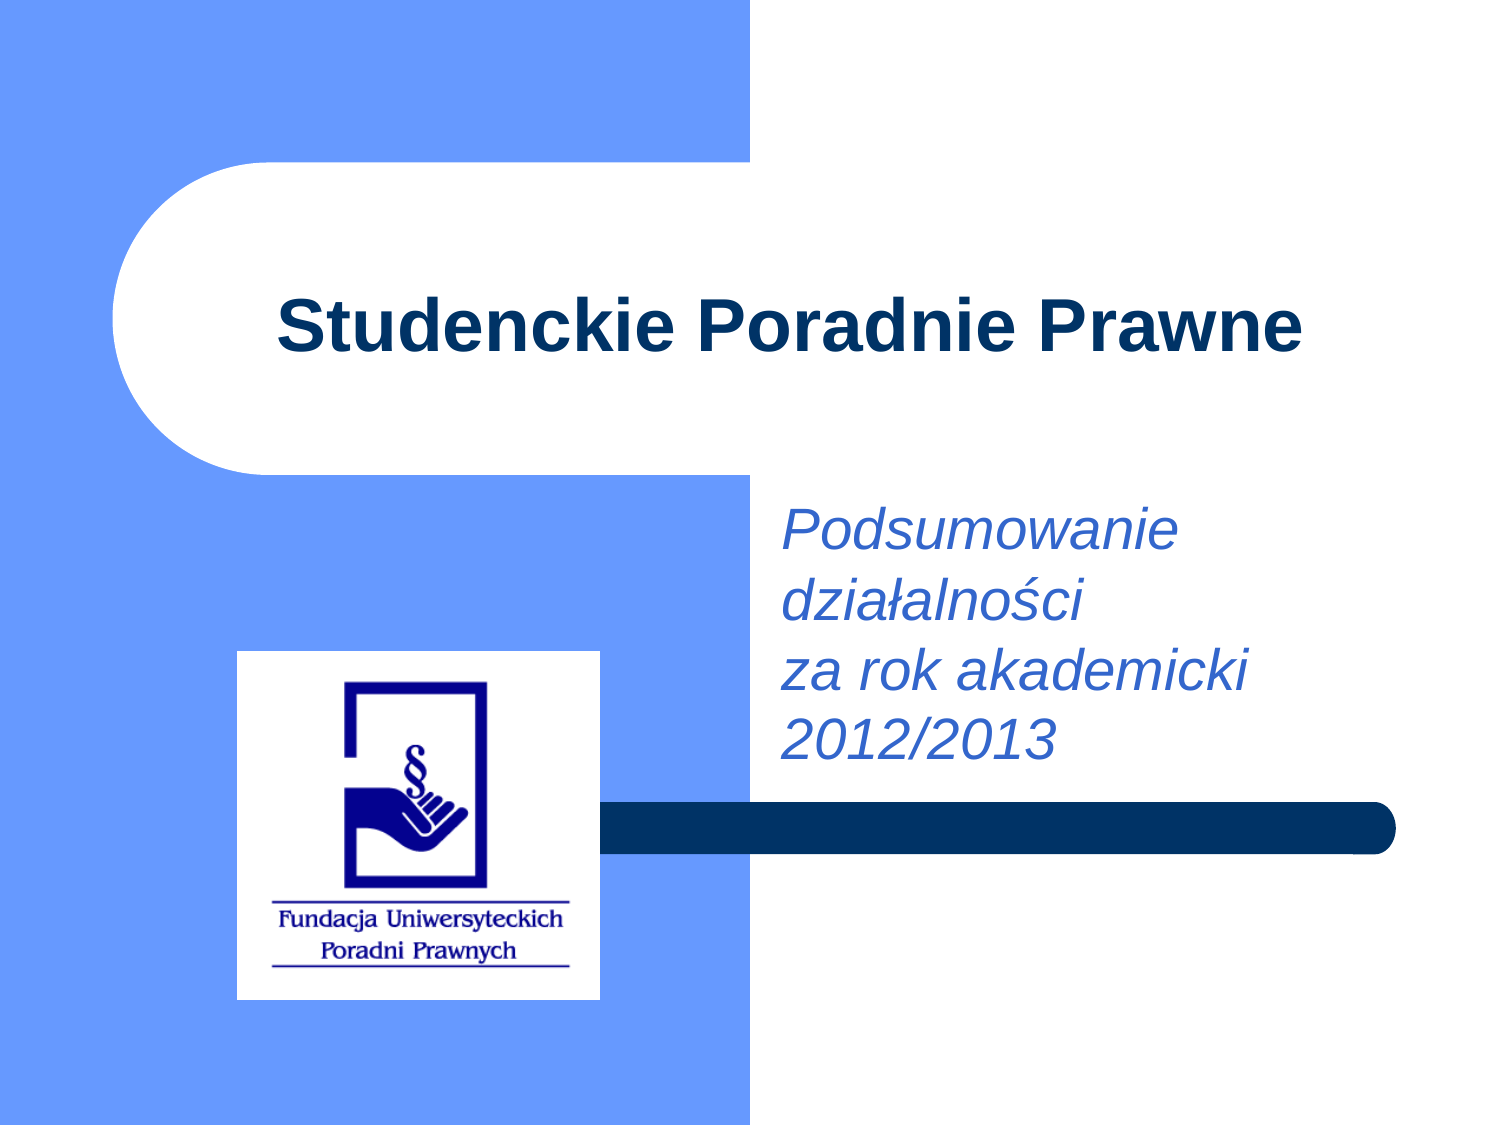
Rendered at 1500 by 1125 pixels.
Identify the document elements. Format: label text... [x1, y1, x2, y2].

title Studenckie Poradnie Prawne [153, 233, 1429, 422]
subtitle Podsumowanie działalności za rok akademicki 2012/2013 [766, 479, 1367, 780]
picture [237, 651, 600, 1001]
